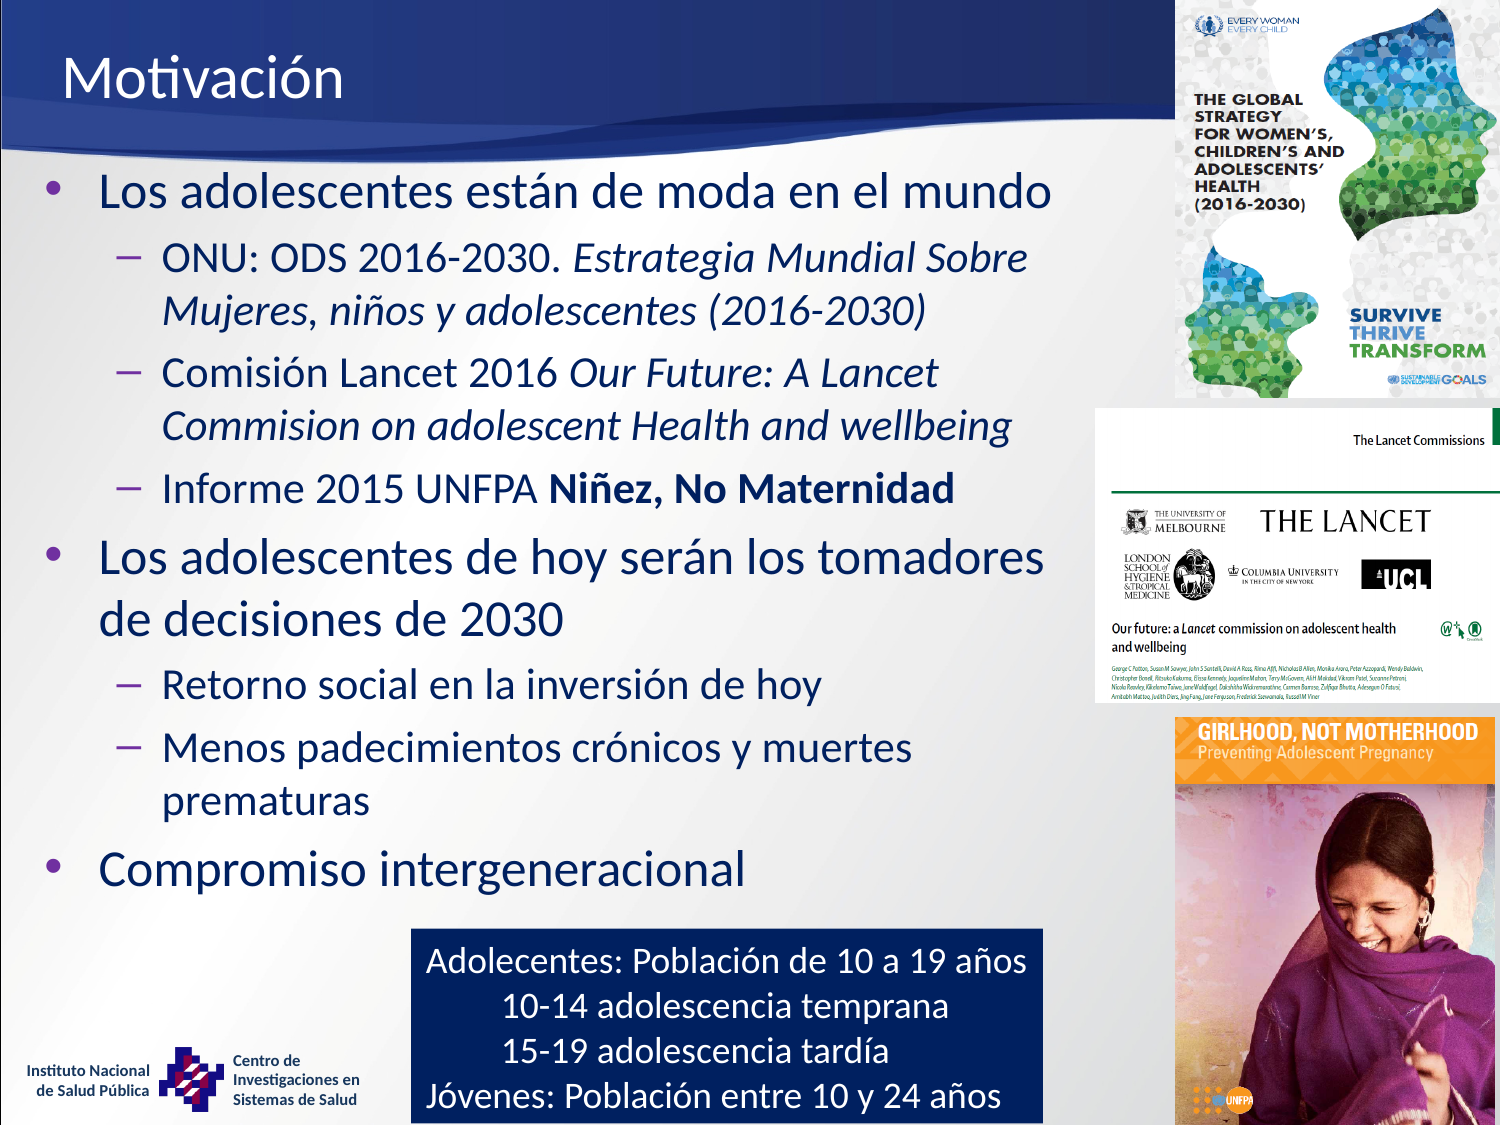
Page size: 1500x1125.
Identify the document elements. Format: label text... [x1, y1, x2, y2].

title Motivación [46, 2, 1170, 145]
text_box Adolecentes: Población de 10 a 19 años 10-14 adolescencia temprana 15-19 adolescencia tardía Jóvenes: Población entre 10 y 24 años [411, 928, 1043, 1124]
list Los adolescentes están de moda en el mundo ONU: ODS 2016-2030. Estrategia Mundial Sobre Mujeres, niños y adolescentes (2016-2030) Comisión Lancet 2016 Our Future: A Lancet Commision on adolescent Health and wellbeing Informe 2015 UNFPA Niñez, No Maternidad Los adolescentes de hoy serán los tomadores de decisiones de 2030 Retorno social en la inversión de hoy Menos padecimientos crónicos y muertes prematuras Compromiso intergeneracional [29, 149, 1076, 988]
picture [0, 0, 1500, 1125]
